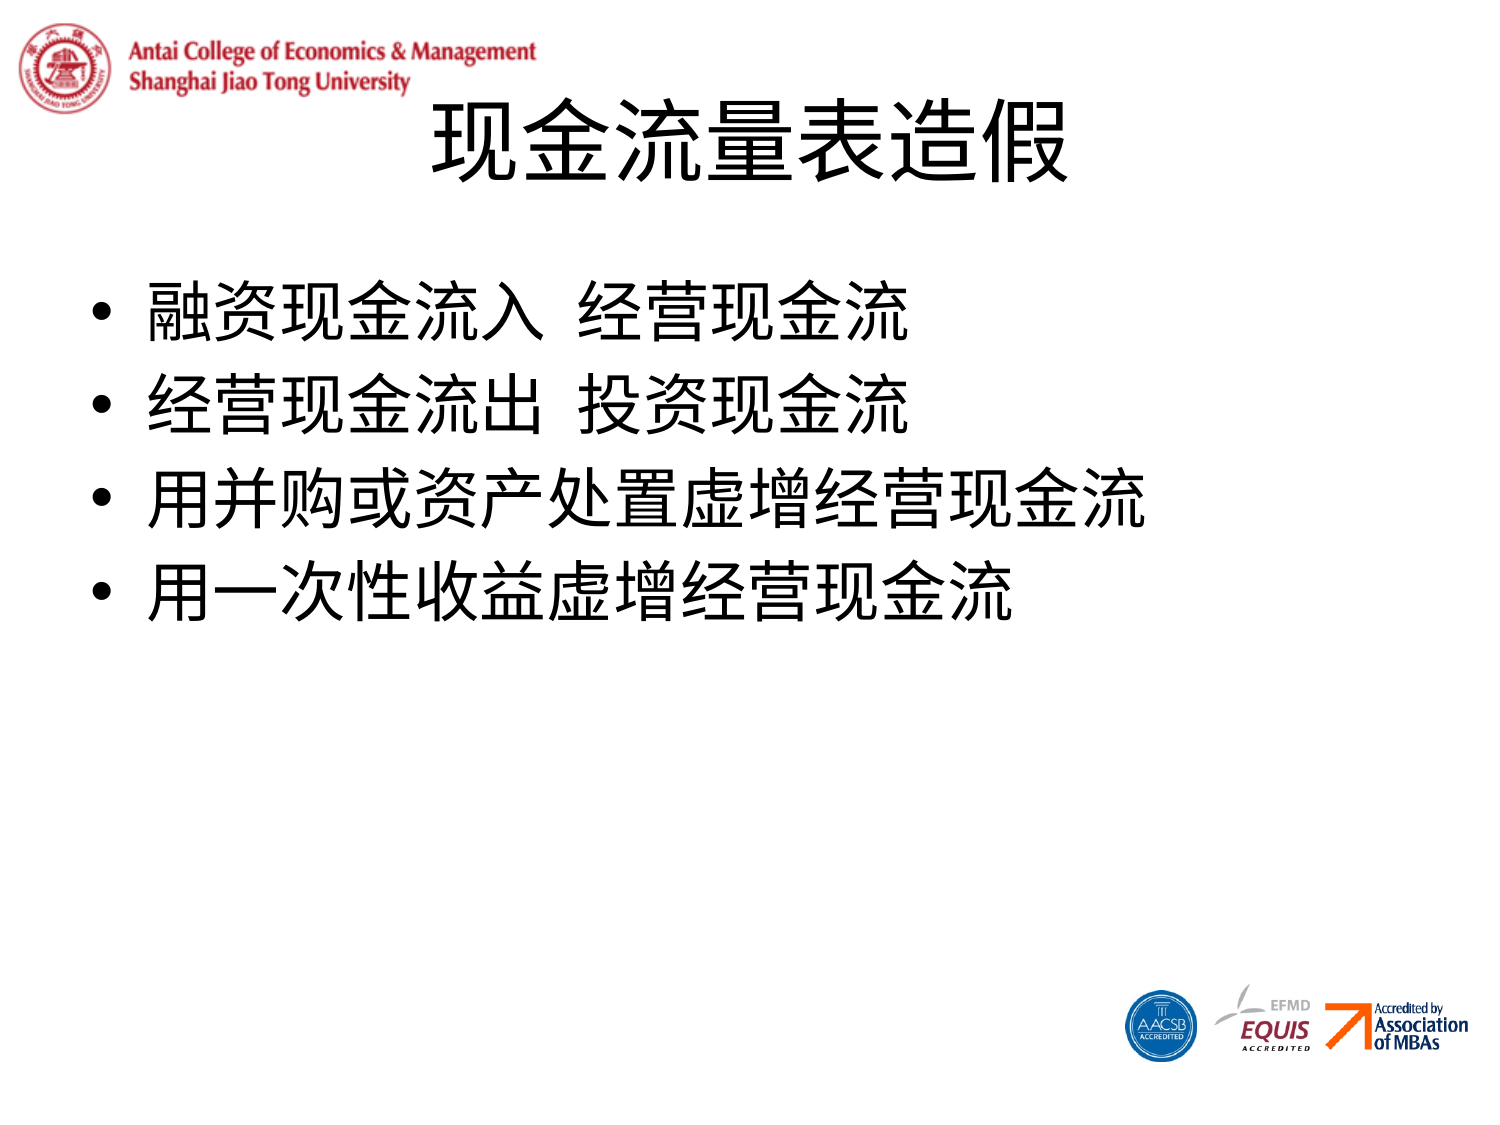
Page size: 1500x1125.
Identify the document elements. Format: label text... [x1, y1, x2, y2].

picture [1125, 990, 1197, 1062]
picture [2, 19, 548, 119]
picture [1325, 1002, 1468, 1050]
title 现金流量表造假 [75, 45, 1425, 233]
picture [1214, 984, 1310, 1051]
